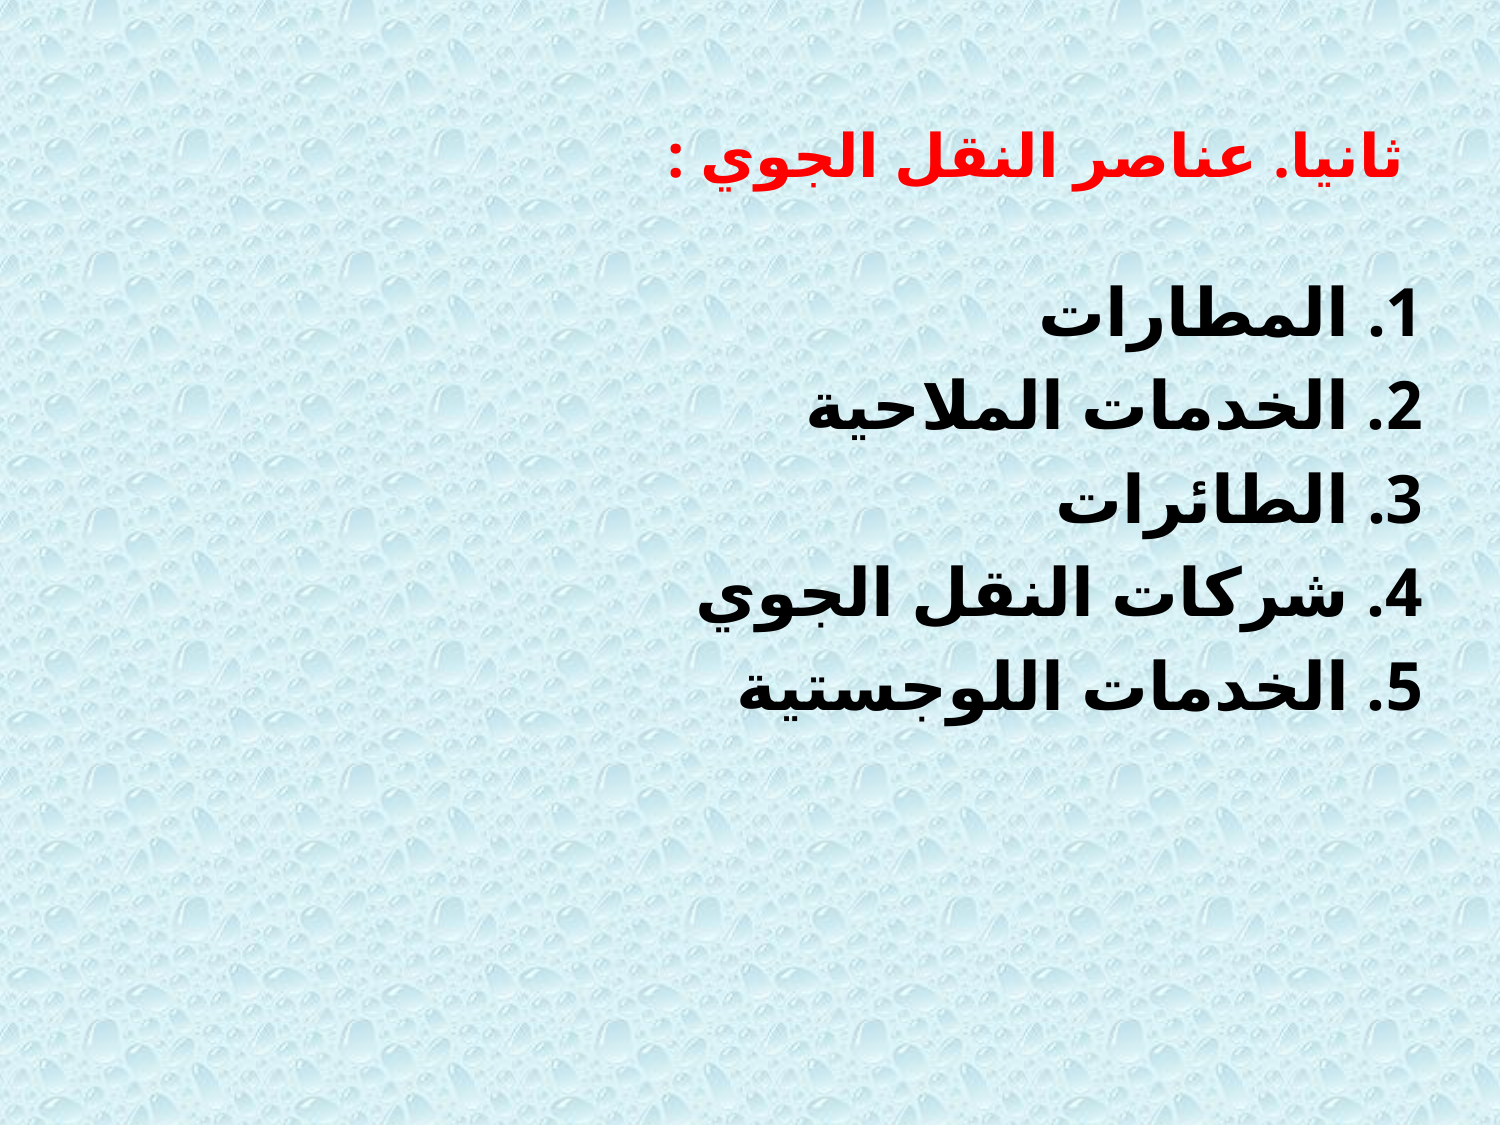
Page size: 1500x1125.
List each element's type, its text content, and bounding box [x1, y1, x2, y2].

title ثانيا. عناصر النقل الجوي : [650, 75, 1413, 233]
list 1. المطارات 2. الخدمات الملاحية 3. الطائرات 4. شركات النقل الجوي 5. الخدمات اللوجستية [50, 262, 1438, 763]
table_cell 10 [0, 0, 1500, 1125]
